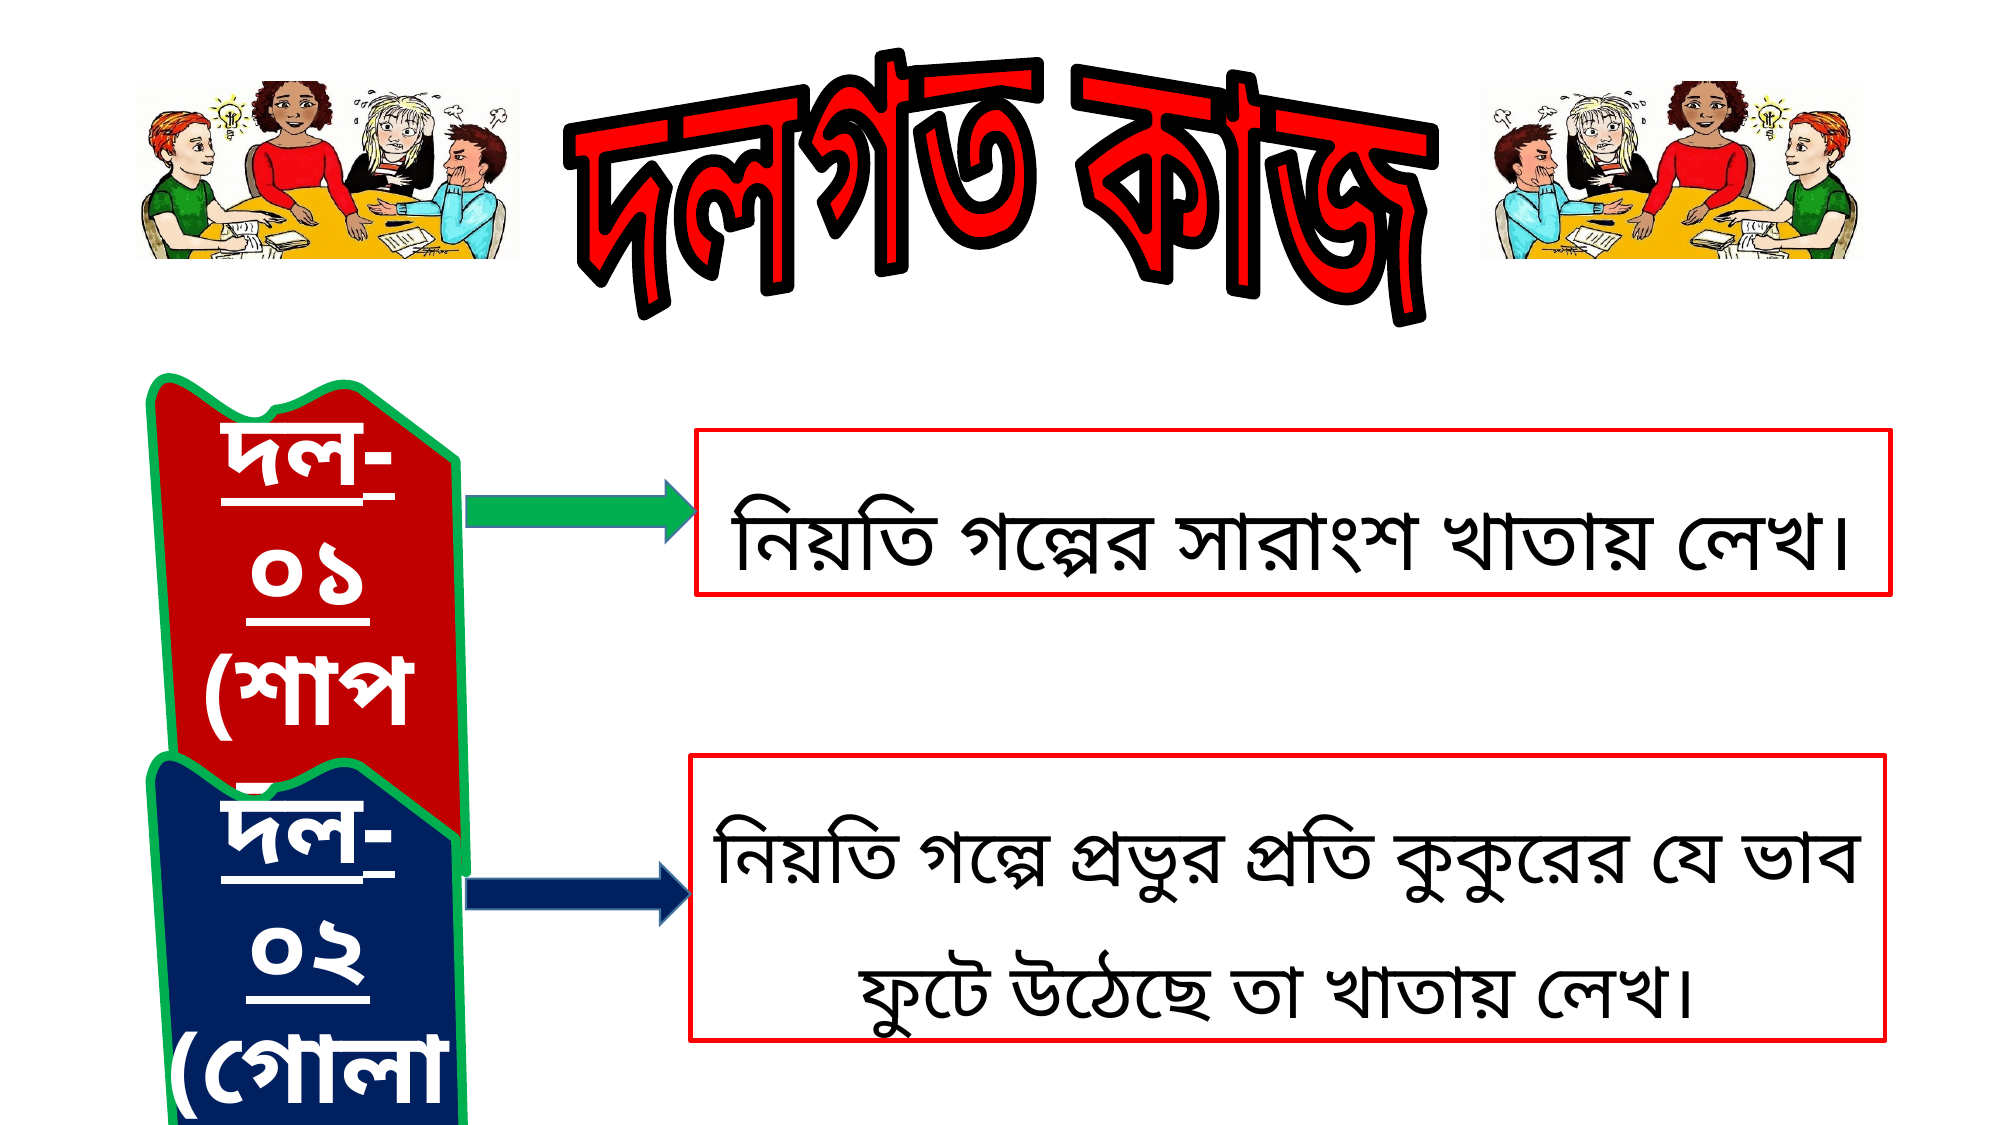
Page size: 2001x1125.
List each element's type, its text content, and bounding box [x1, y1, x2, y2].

text_box নিয়তি গল্পে প্রভুর প্রতি কুকুরের যে ভাব ফুটে উঠেছে তা খাতায় লেখ। [690, 755, 1886, 1041]
text_box নিয়তি গল্পের সারাংশ খাতায় লেখ। [696, 429, 1891, 595]
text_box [135, 36, 1865, 327]
text_box [465, 478, 698, 545]
text_box [464, 860, 693, 928]
text_box দল-০২ (গোলাপ) [150, 755, 464, 1125]
text_box দল-০১ (শাপলা) [150, 377, 467, 873]
